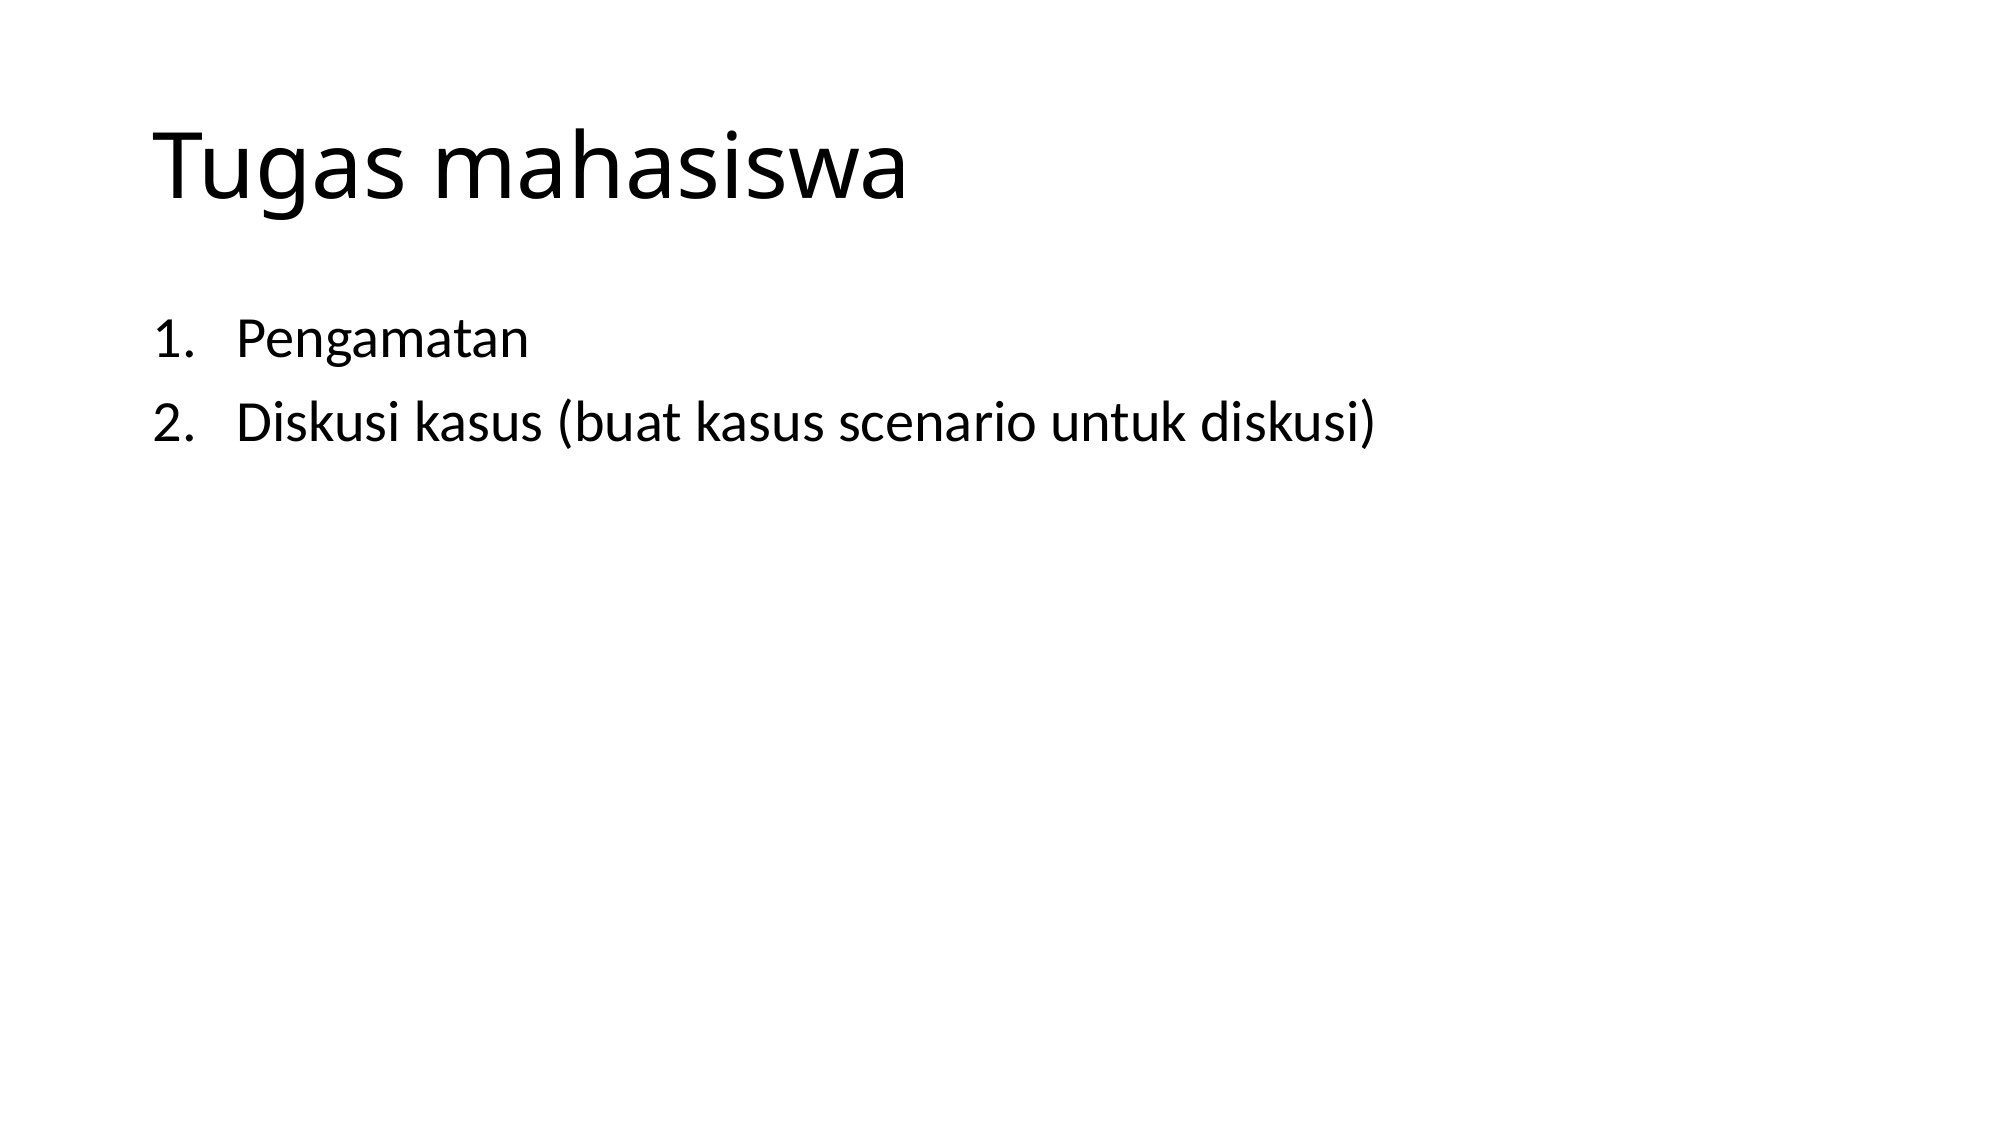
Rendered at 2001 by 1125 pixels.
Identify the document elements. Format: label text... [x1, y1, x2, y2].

list Pengamatan Diskusi kasus (buat kasus scenario untuk diskusi) [137, 299, 1863, 1014]
title Tugas mahasiswa [137, 59, 1863, 278]
